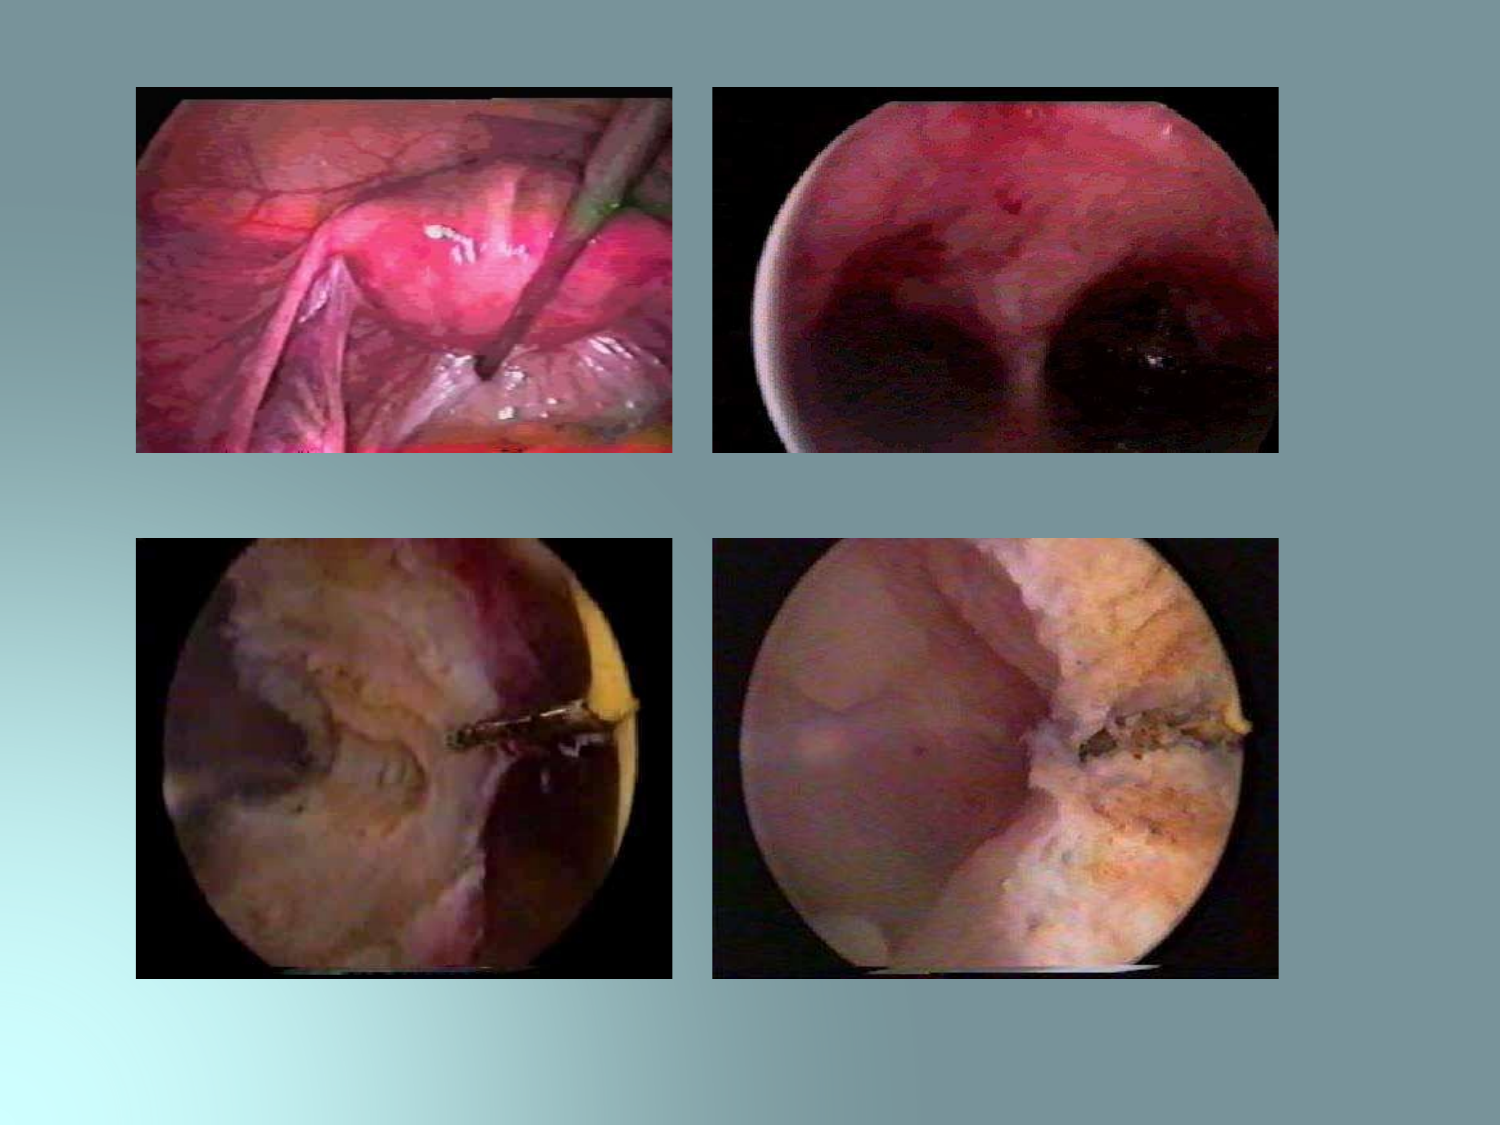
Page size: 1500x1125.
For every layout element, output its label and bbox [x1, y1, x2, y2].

text_box [135, 538, 673, 979]
picture [0, 0, 1500, 1125]
text_box [712, 87, 1279, 453]
text_box [135, 87, 673, 453]
text_box [712, 538, 1279, 979]
